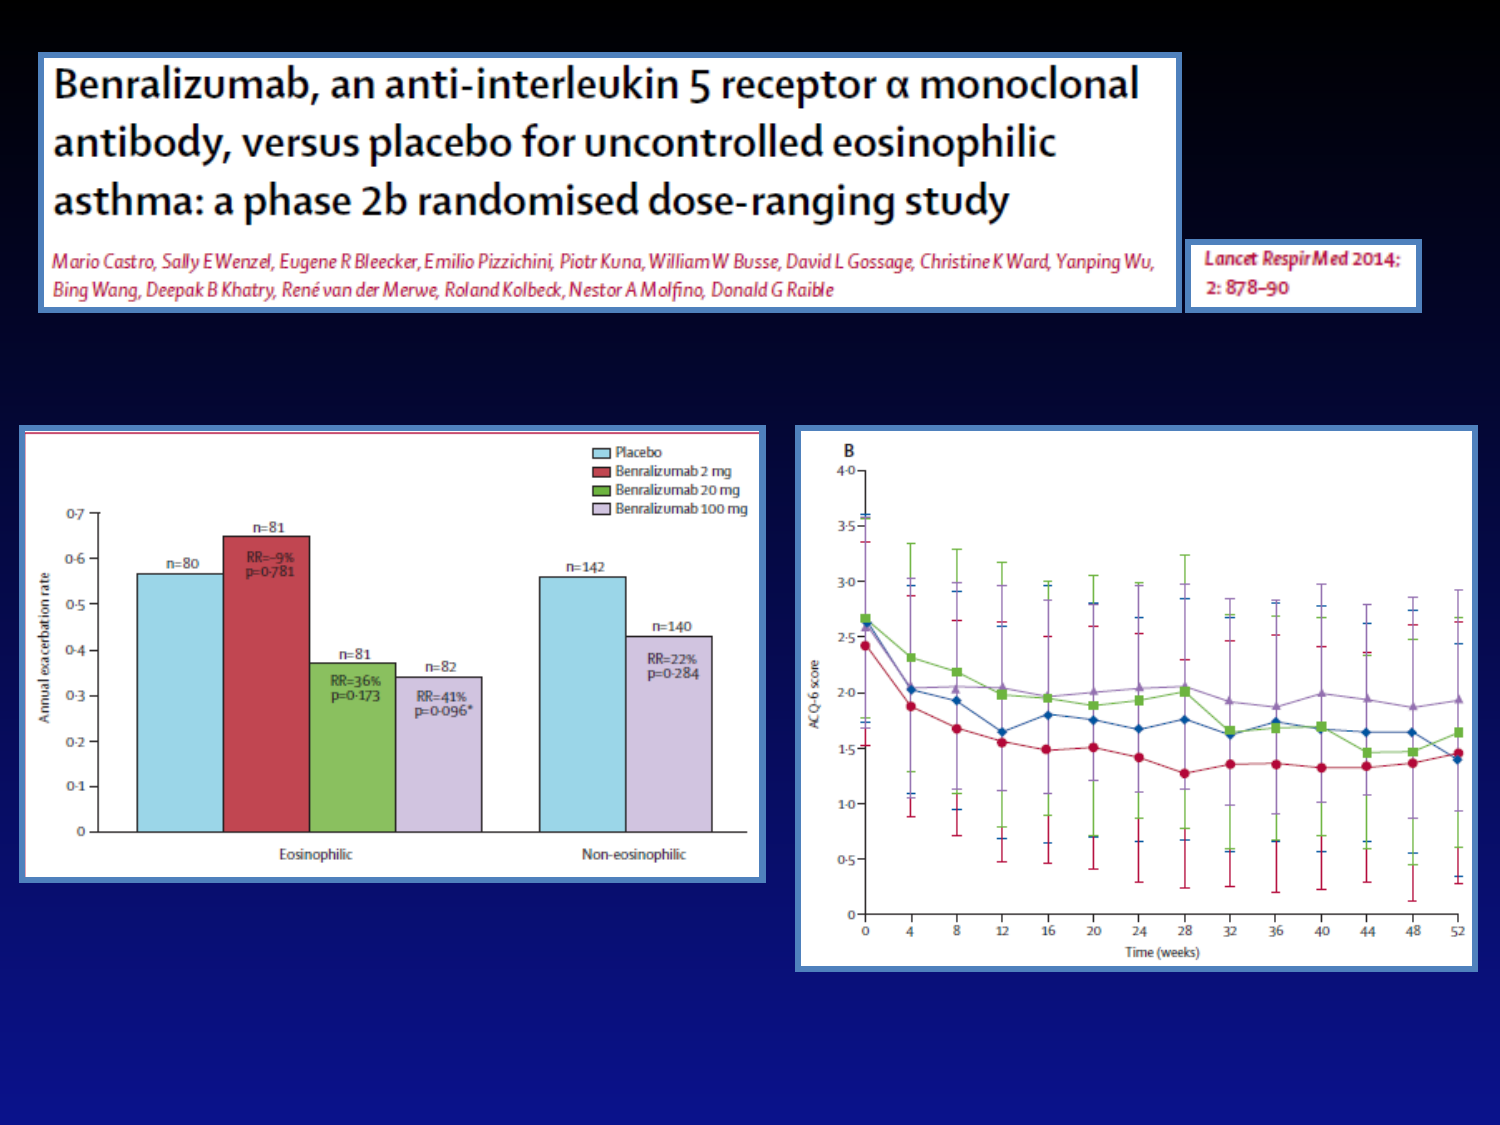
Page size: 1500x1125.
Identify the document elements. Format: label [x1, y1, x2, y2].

picture [1191, 245, 1416, 308]
picture [43, 57, 1176, 308]
picture [800, 431, 1473, 966]
picture [24, 431, 760, 877]
